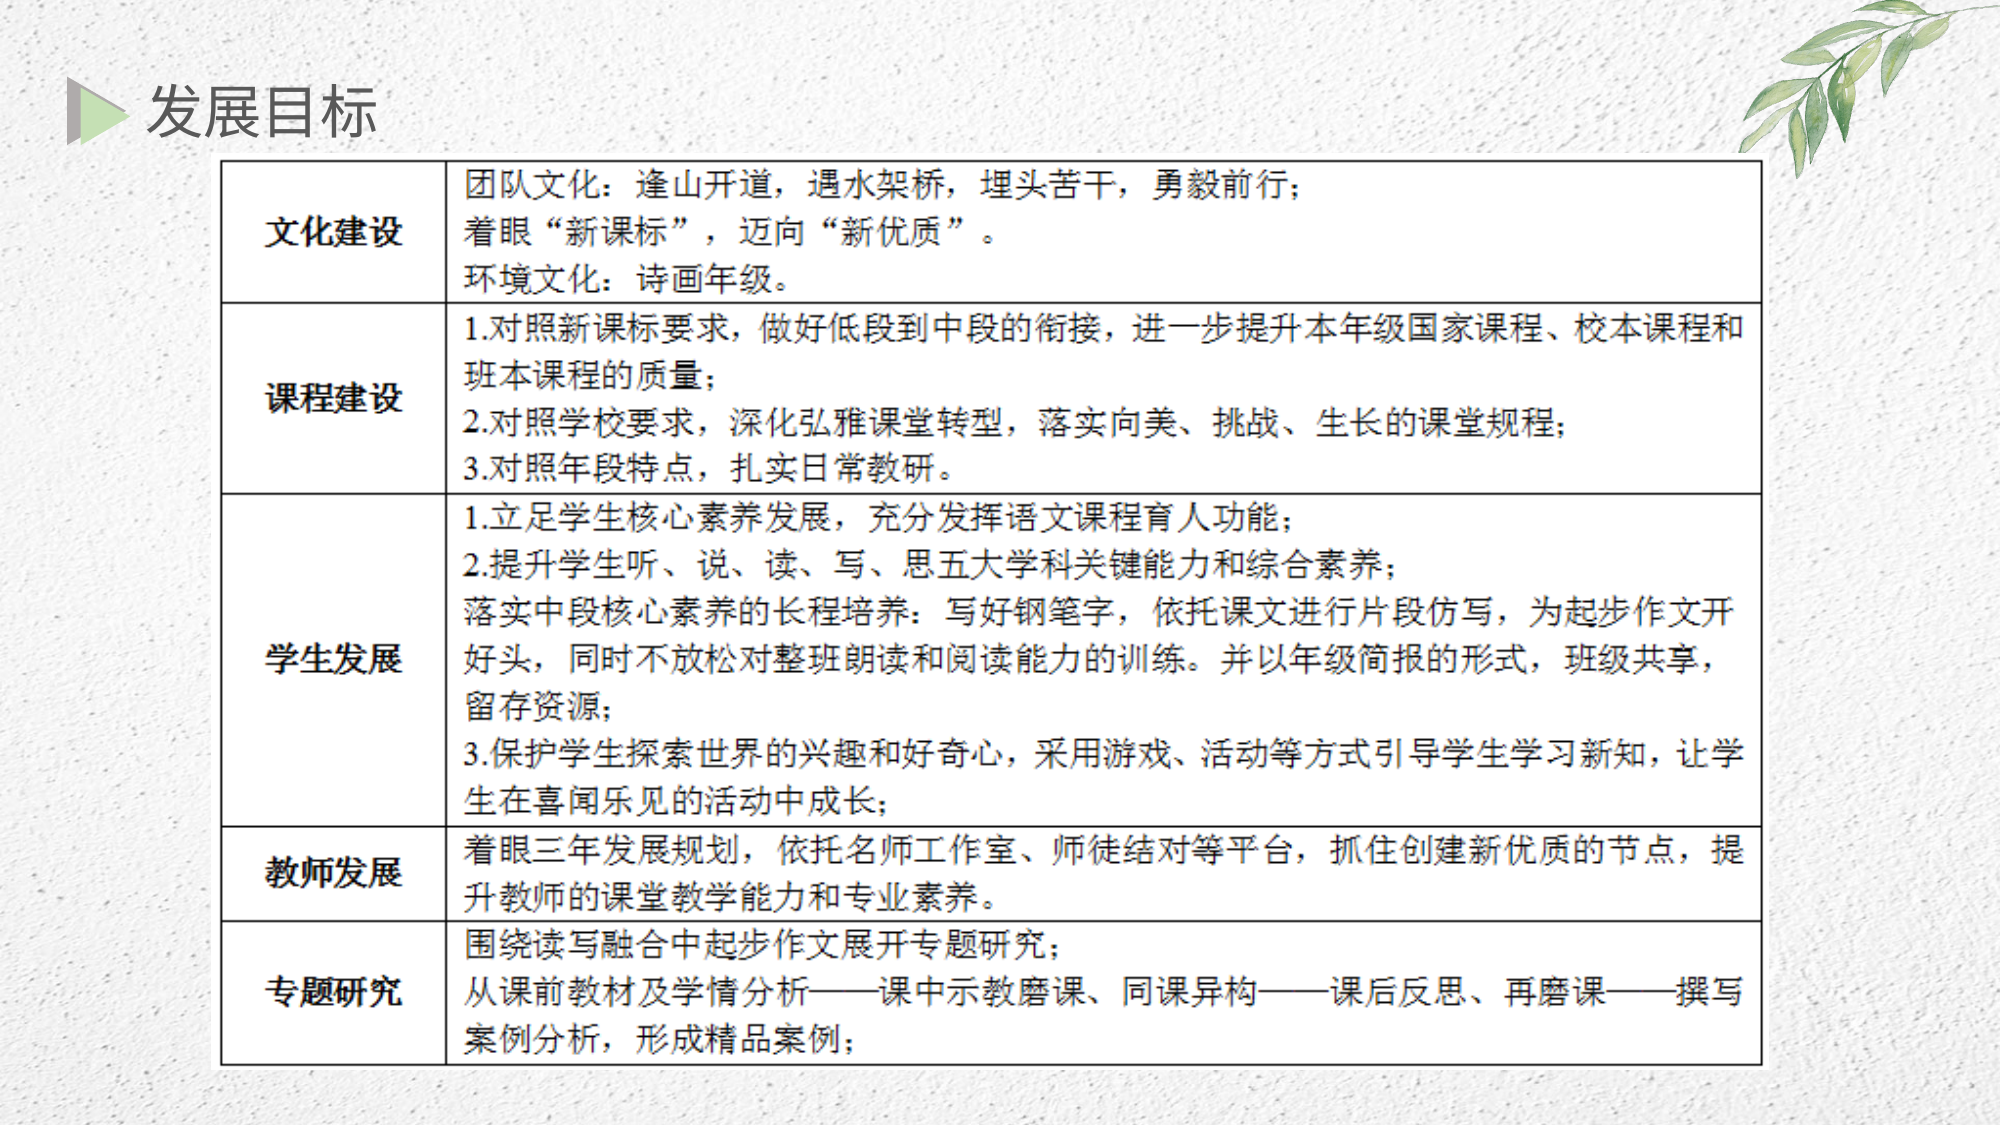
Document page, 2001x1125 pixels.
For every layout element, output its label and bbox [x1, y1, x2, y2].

picture [0, 0, 2000, 1125]
text_box [66, 68, 394, 154]
